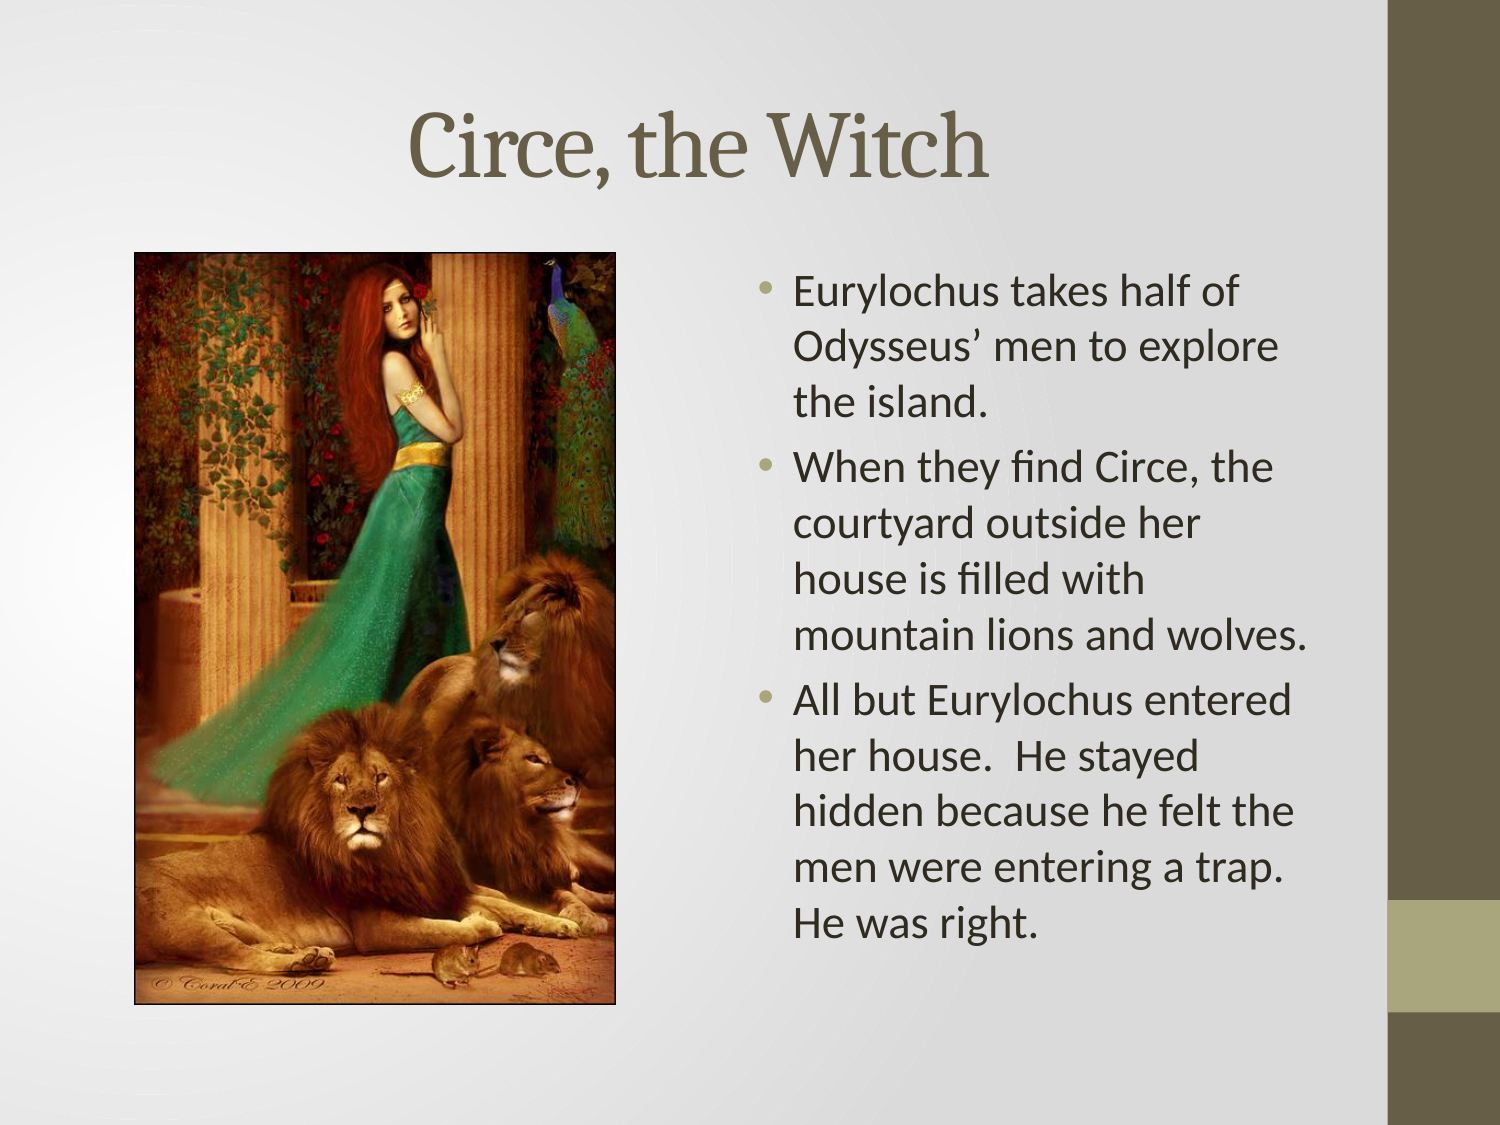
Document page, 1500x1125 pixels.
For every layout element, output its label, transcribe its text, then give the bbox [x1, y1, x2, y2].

list Eurylochus takes half of Odysseus’ men to explore the island. When they find Circe, the courtyard outside her house is filled with mountain lions and wolves. All but Eurylochus entered her house. He stayed hidden because he felt the men were entering a trap. He was right. [725, 251, 1325, 1005]
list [74, 251, 676, 1006]
title Circe, the Witch [75, 45, 1325, 233]
